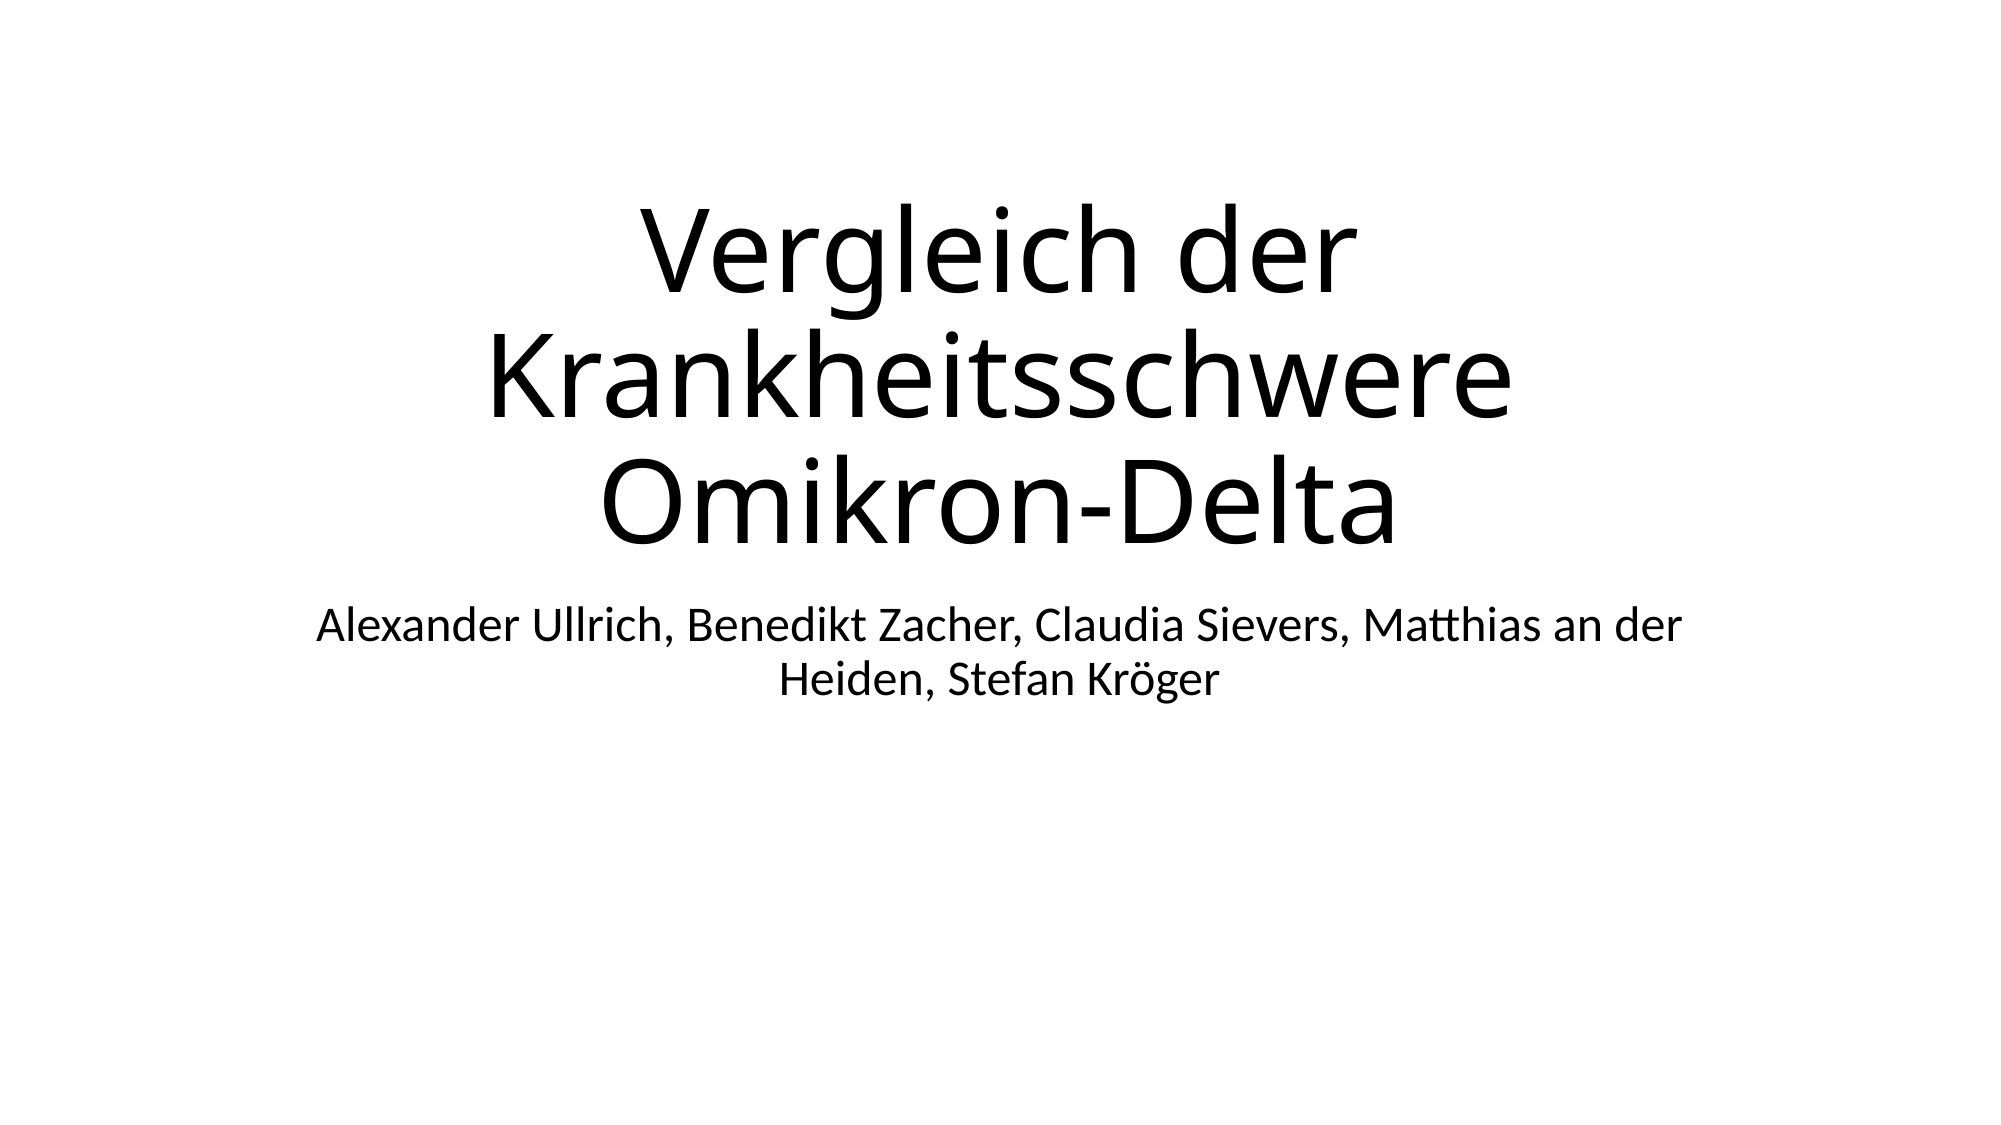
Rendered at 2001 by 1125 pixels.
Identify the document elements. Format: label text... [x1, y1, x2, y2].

title Vergleich der Krankheitsschwere Omikron-Delta [249, 184, 1750, 576]
subtitle Alexander Ullrich, Benedikt Zacher, Claudia Sievers, Matthias an der Heiden, Stefan Kröger [249, 590, 1750, 863]
